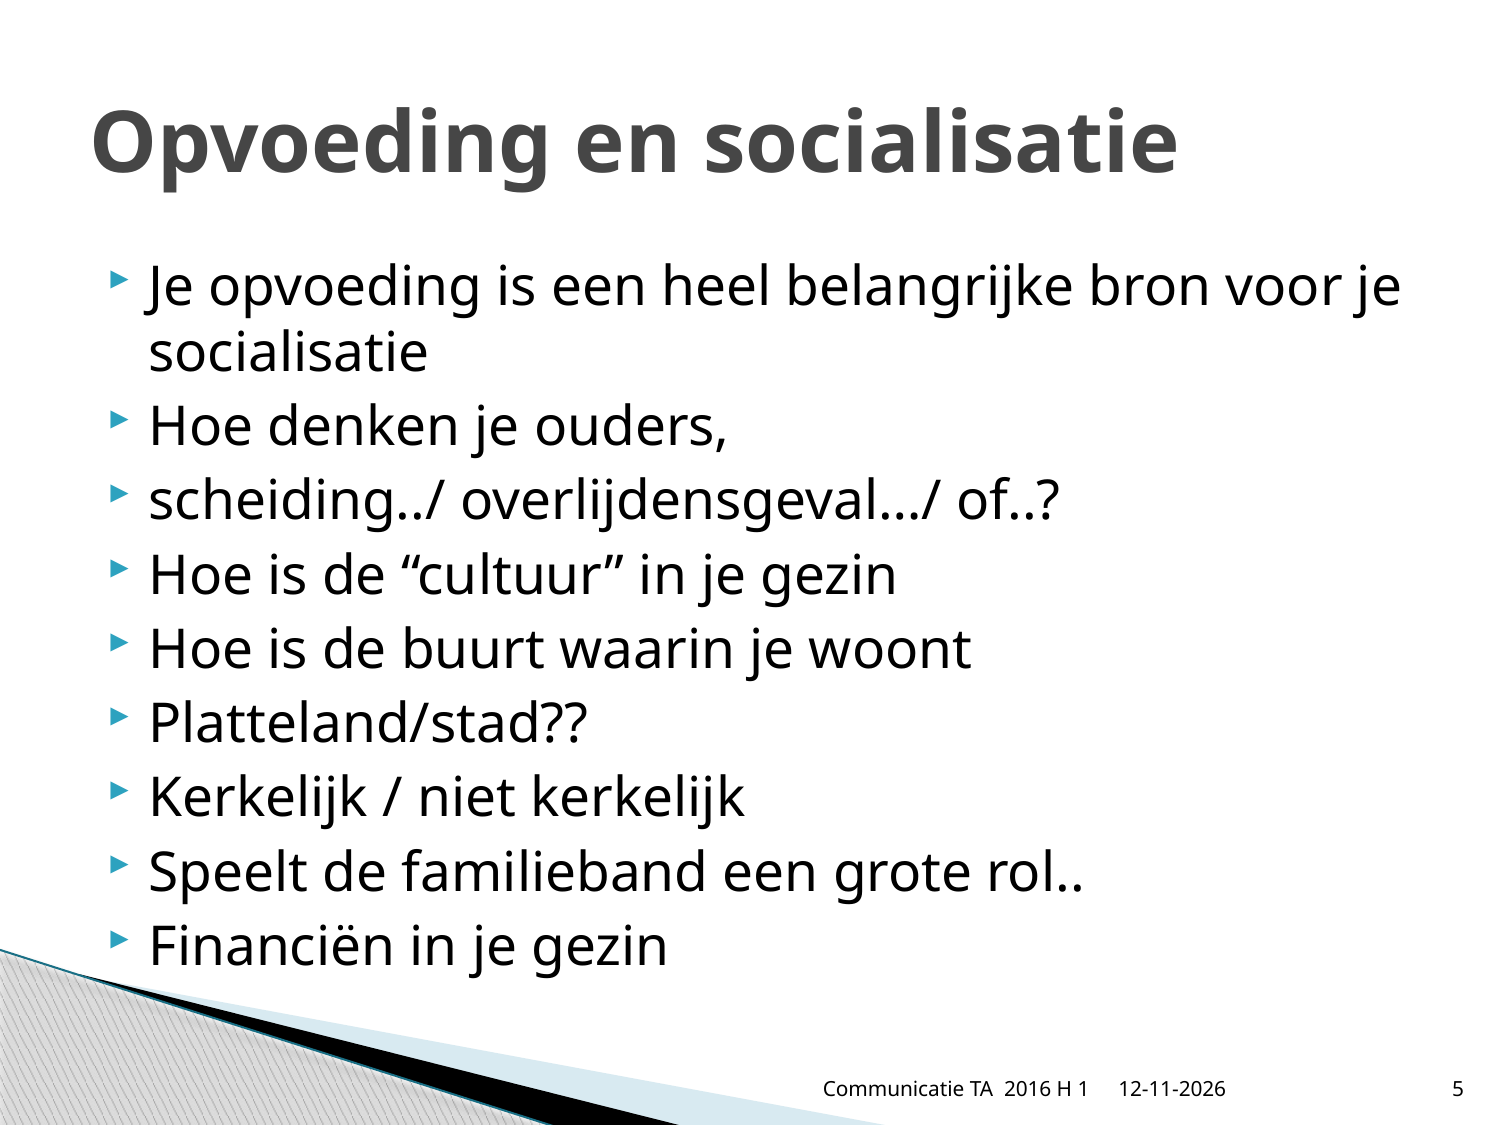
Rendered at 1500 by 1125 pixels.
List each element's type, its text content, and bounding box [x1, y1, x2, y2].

list Je opvoeding is een heel belangrijke bron voor je socialisatie Hoe denken je ouders, scheiding../ overlijdensgeval…/ of..? Hoe is de “cultuur” in je gezin Hoe is de buurt waarin je woont Platteland/stad?? Kerkelijk / niet kerkelijk Speelt de familieband een grote rol.. Financiën in je gezin [75, 243, 1425, 986]
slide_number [1105, 1051, 1418, 1112]
footer Communicatie TA 2016 H 1 [718, 1051, 1105, 1112]
title Opvoeding en socialisatie [75, 45, 1425, 233]
slide_number 5 [1418, 1051, 1479, 1112]
